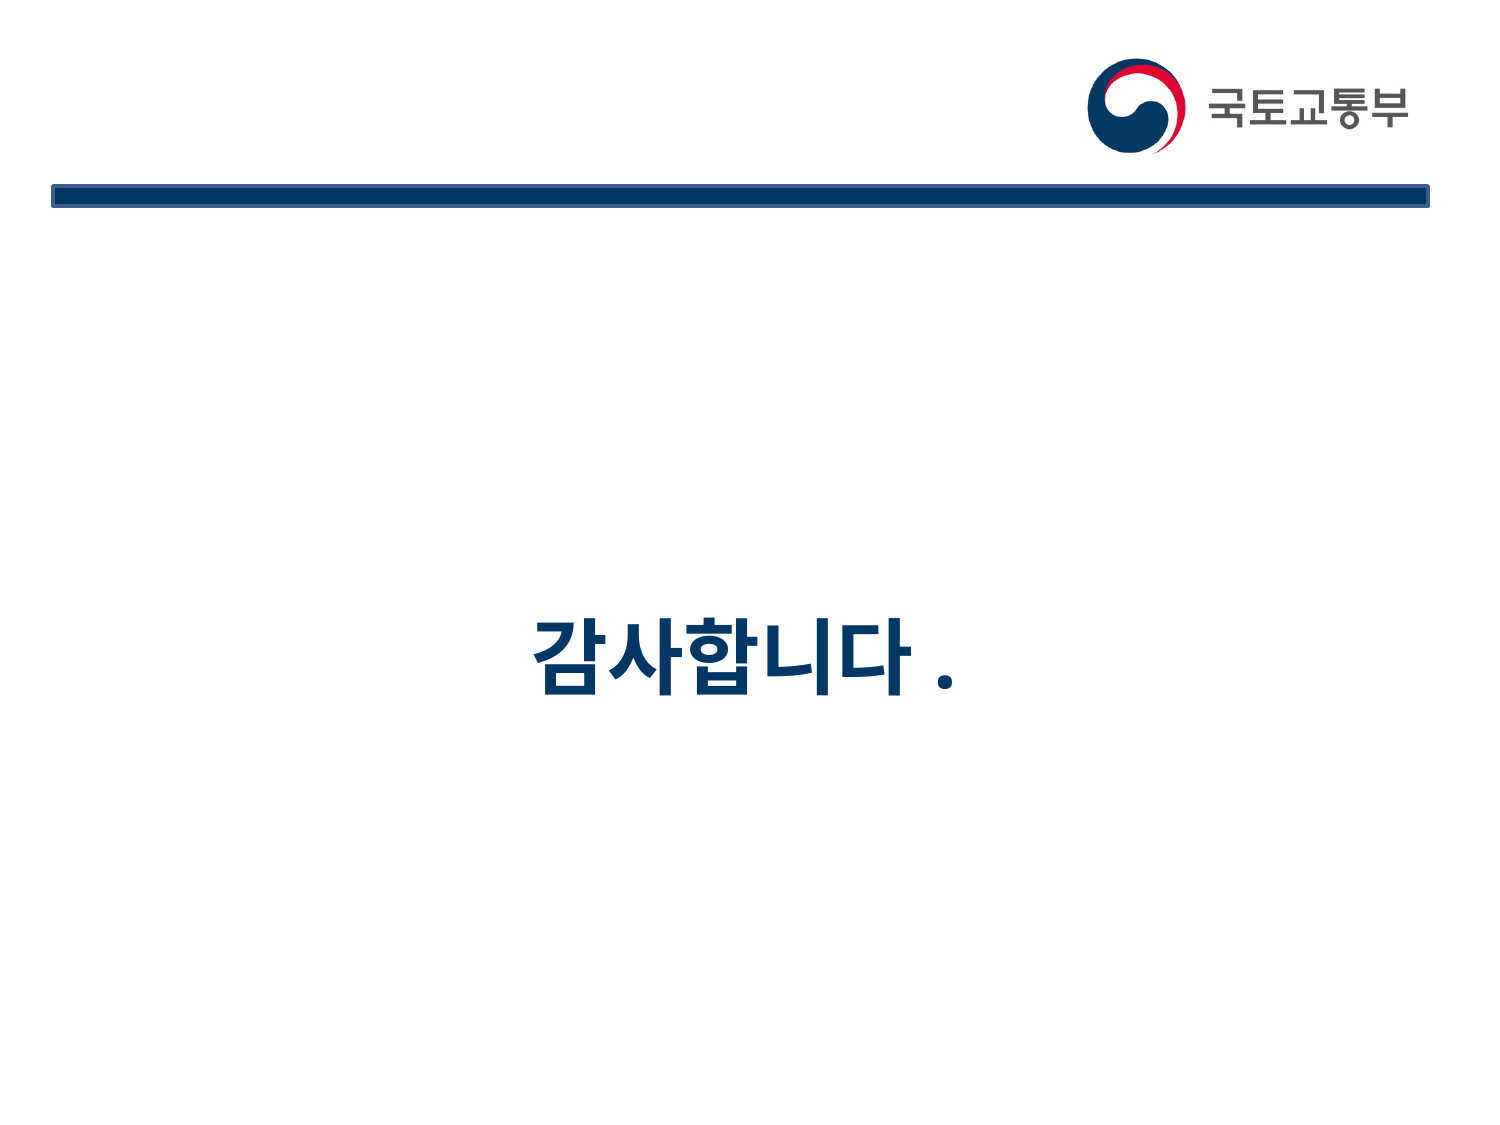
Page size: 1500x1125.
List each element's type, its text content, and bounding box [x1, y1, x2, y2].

text_box [51, 184, 1430, 208]
text_box 감사합니다. [231, 597, 1257, 713]
picture [1045, 51, 1459, 162]
